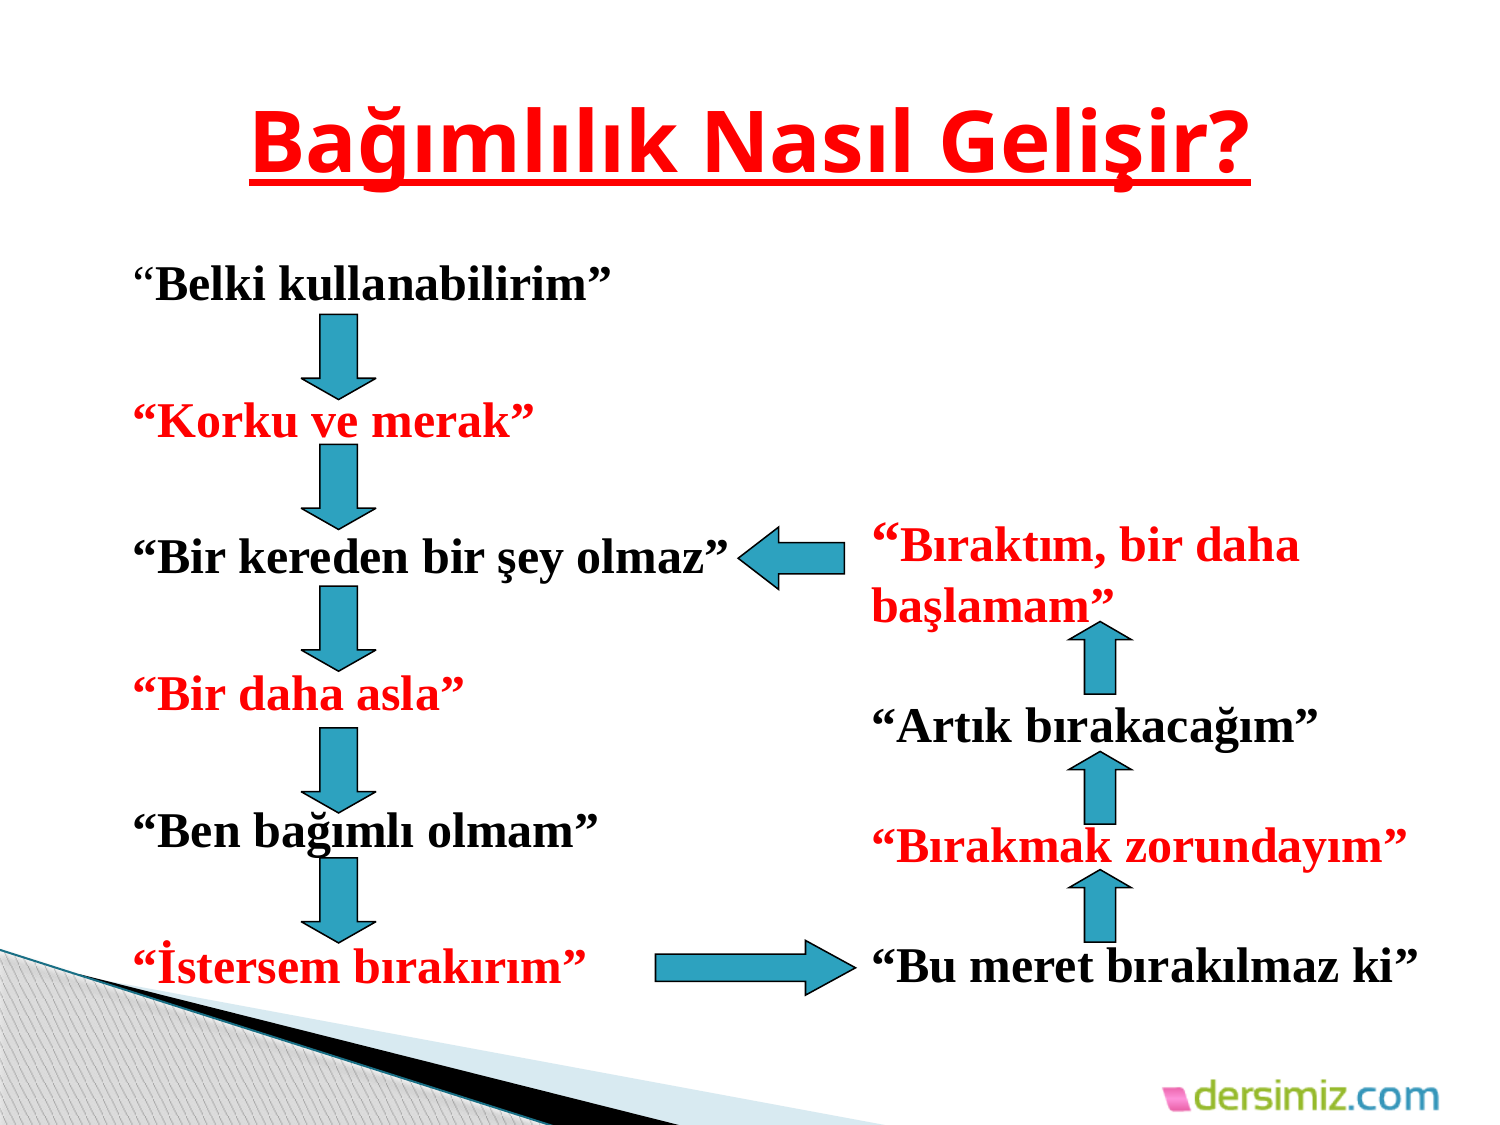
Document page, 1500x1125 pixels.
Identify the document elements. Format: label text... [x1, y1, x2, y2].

text_box [301, 586, 377, 672]
title Bağımlılık Nasıl Gelişir? [75, 45, 1425, 233]
text_box [301, 444, 377, 530]
text_box [1068, 869, 1132, 943]
text_box [655, 940, 856, 996]
list “Belki kullanabilirim” “Korku ve merak” “Bir kereden bir şey olmaz” “Bir daha asla” “Ben bağımlı olmam” “İstersem bırakırım” [75, 243, 764, 1002]
text_box [301, 314, 377, 400]
text_box [1068, 621, 1132, 695]
text_box [301, 727, 377, 813]
picture [1151, 1069, 1449, 1125]
text_box [1068, 751, 1132, 825]
text_box [301, 857, 377, 943]
text_box [738, 527, 845, 590]
text_box “Bıraktım, bir daha başlamam” “Artık bırakacağım” “Bırakmak zorundayım” “Bu meret bırakılmaz ki” [856, 255, 1500, 1001]
